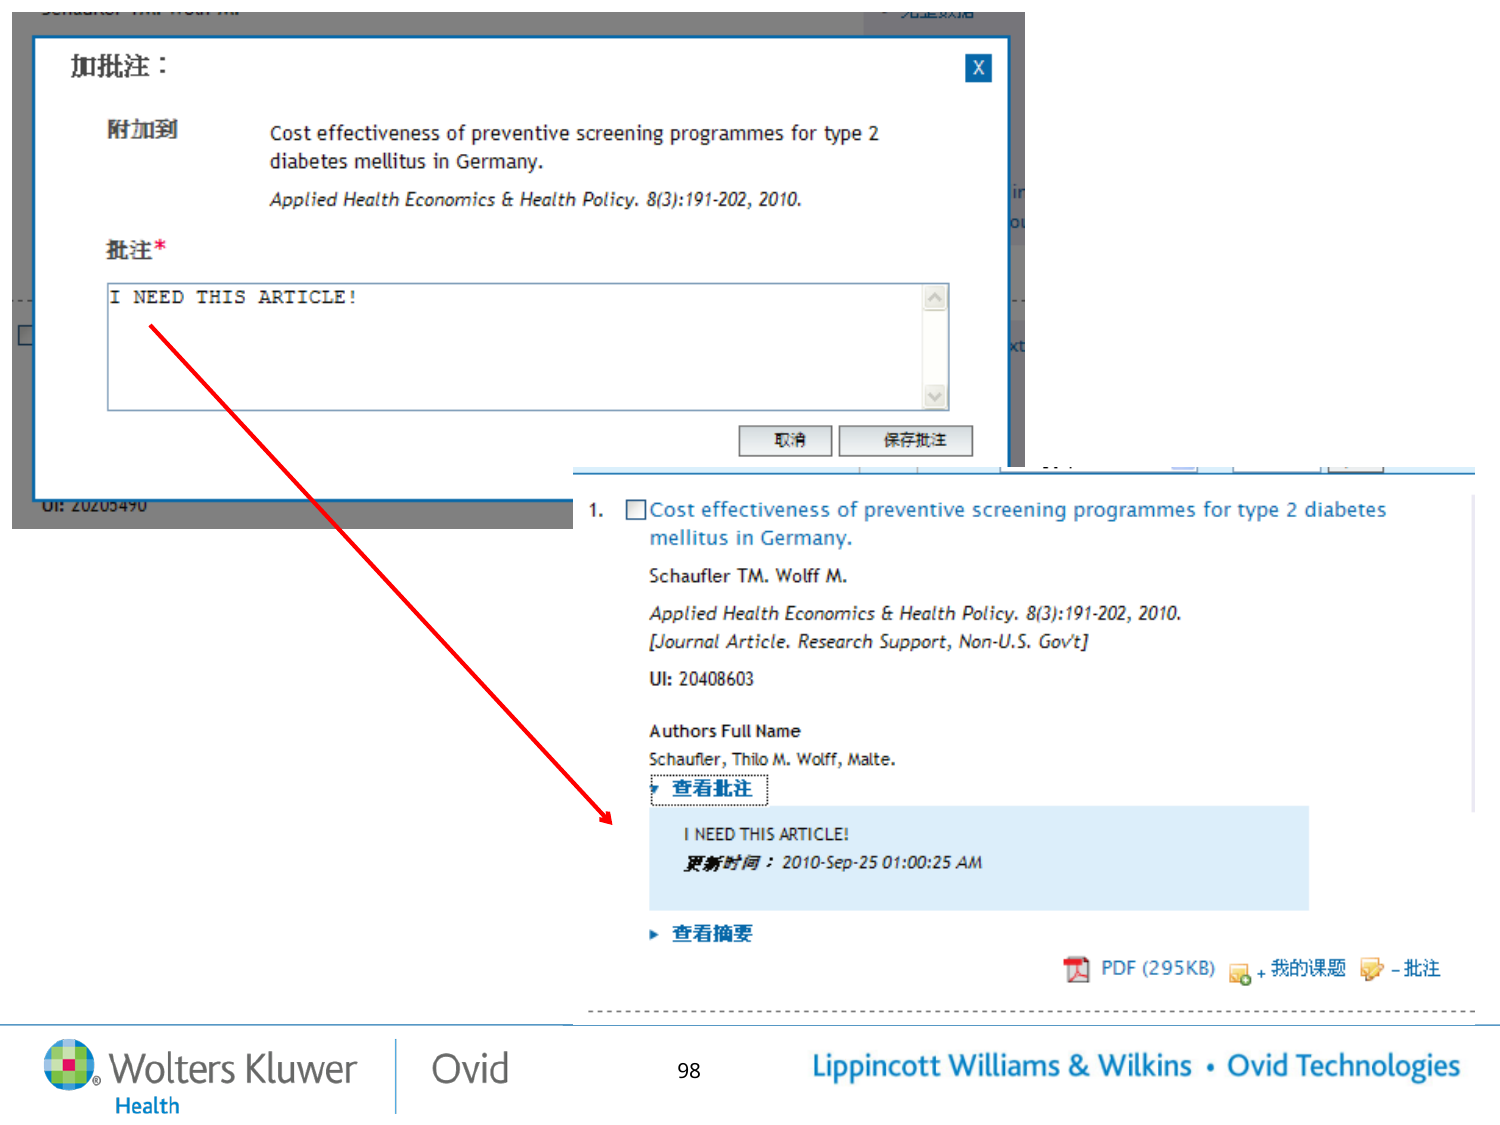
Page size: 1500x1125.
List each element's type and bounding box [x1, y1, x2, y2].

picture [12, 12, 1476, 1026]
picture [38, 1037, 513, 1114]
text_box [131, 343, 632, 807]
picture [800, 1049, 1496, 1092]
